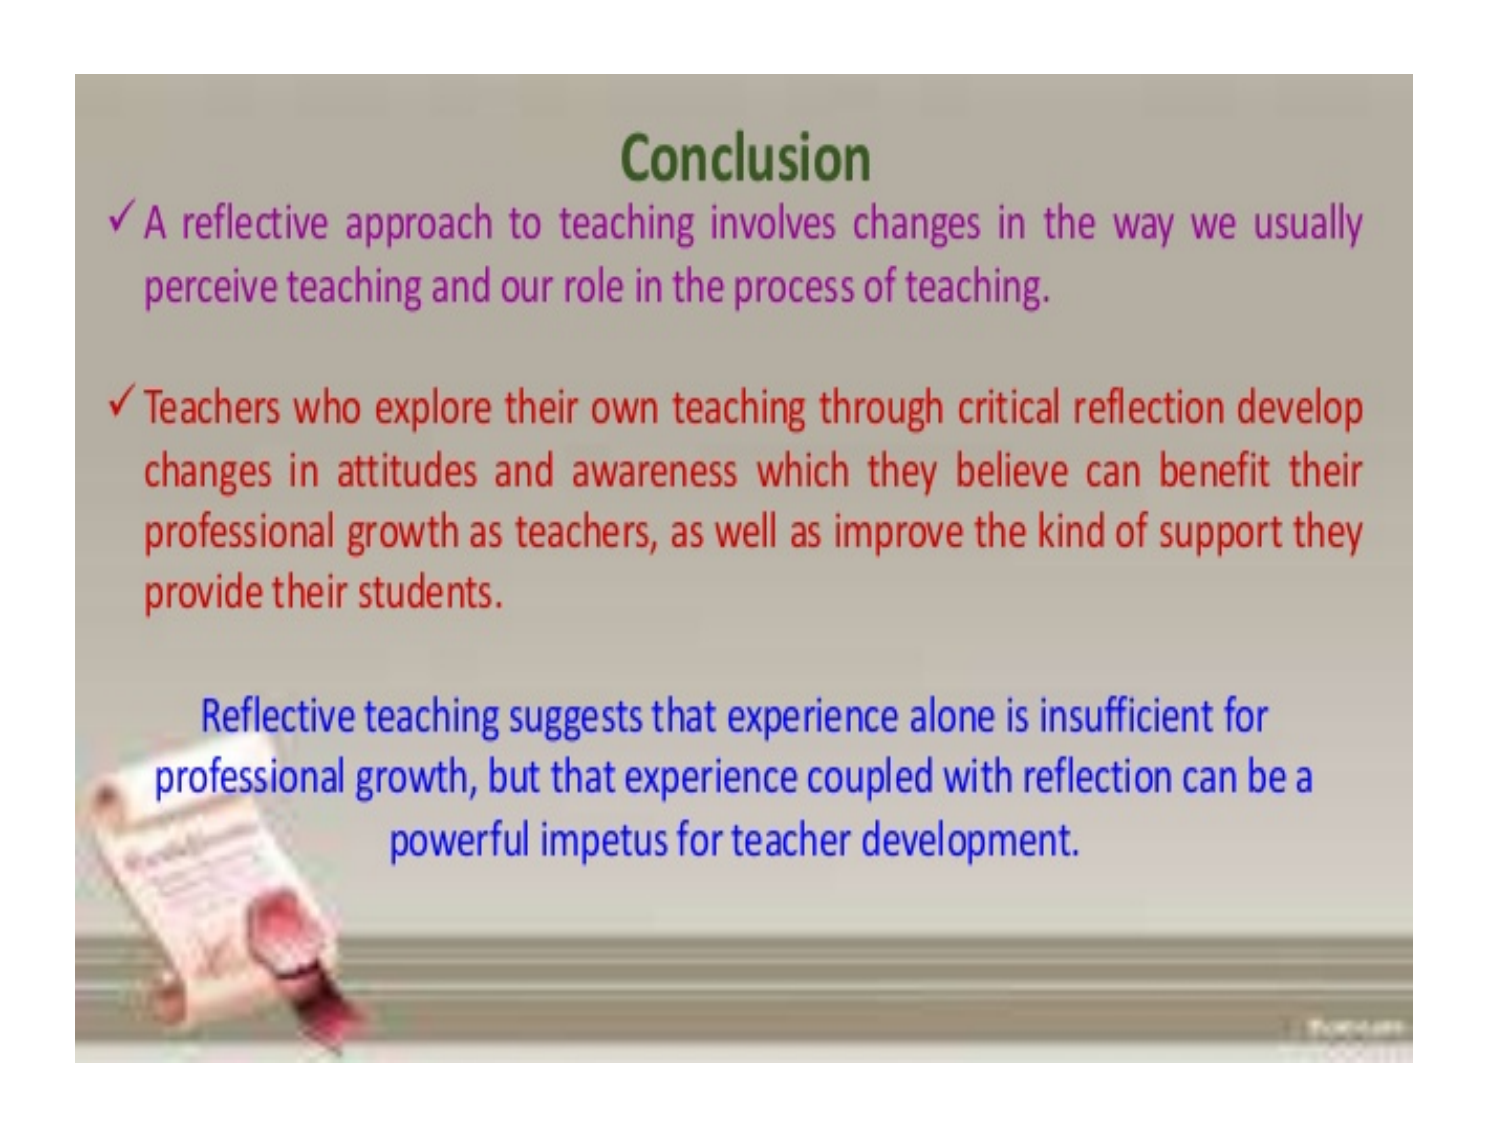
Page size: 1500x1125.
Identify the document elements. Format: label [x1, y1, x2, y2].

picture [74, 74, 1413, 1063]
